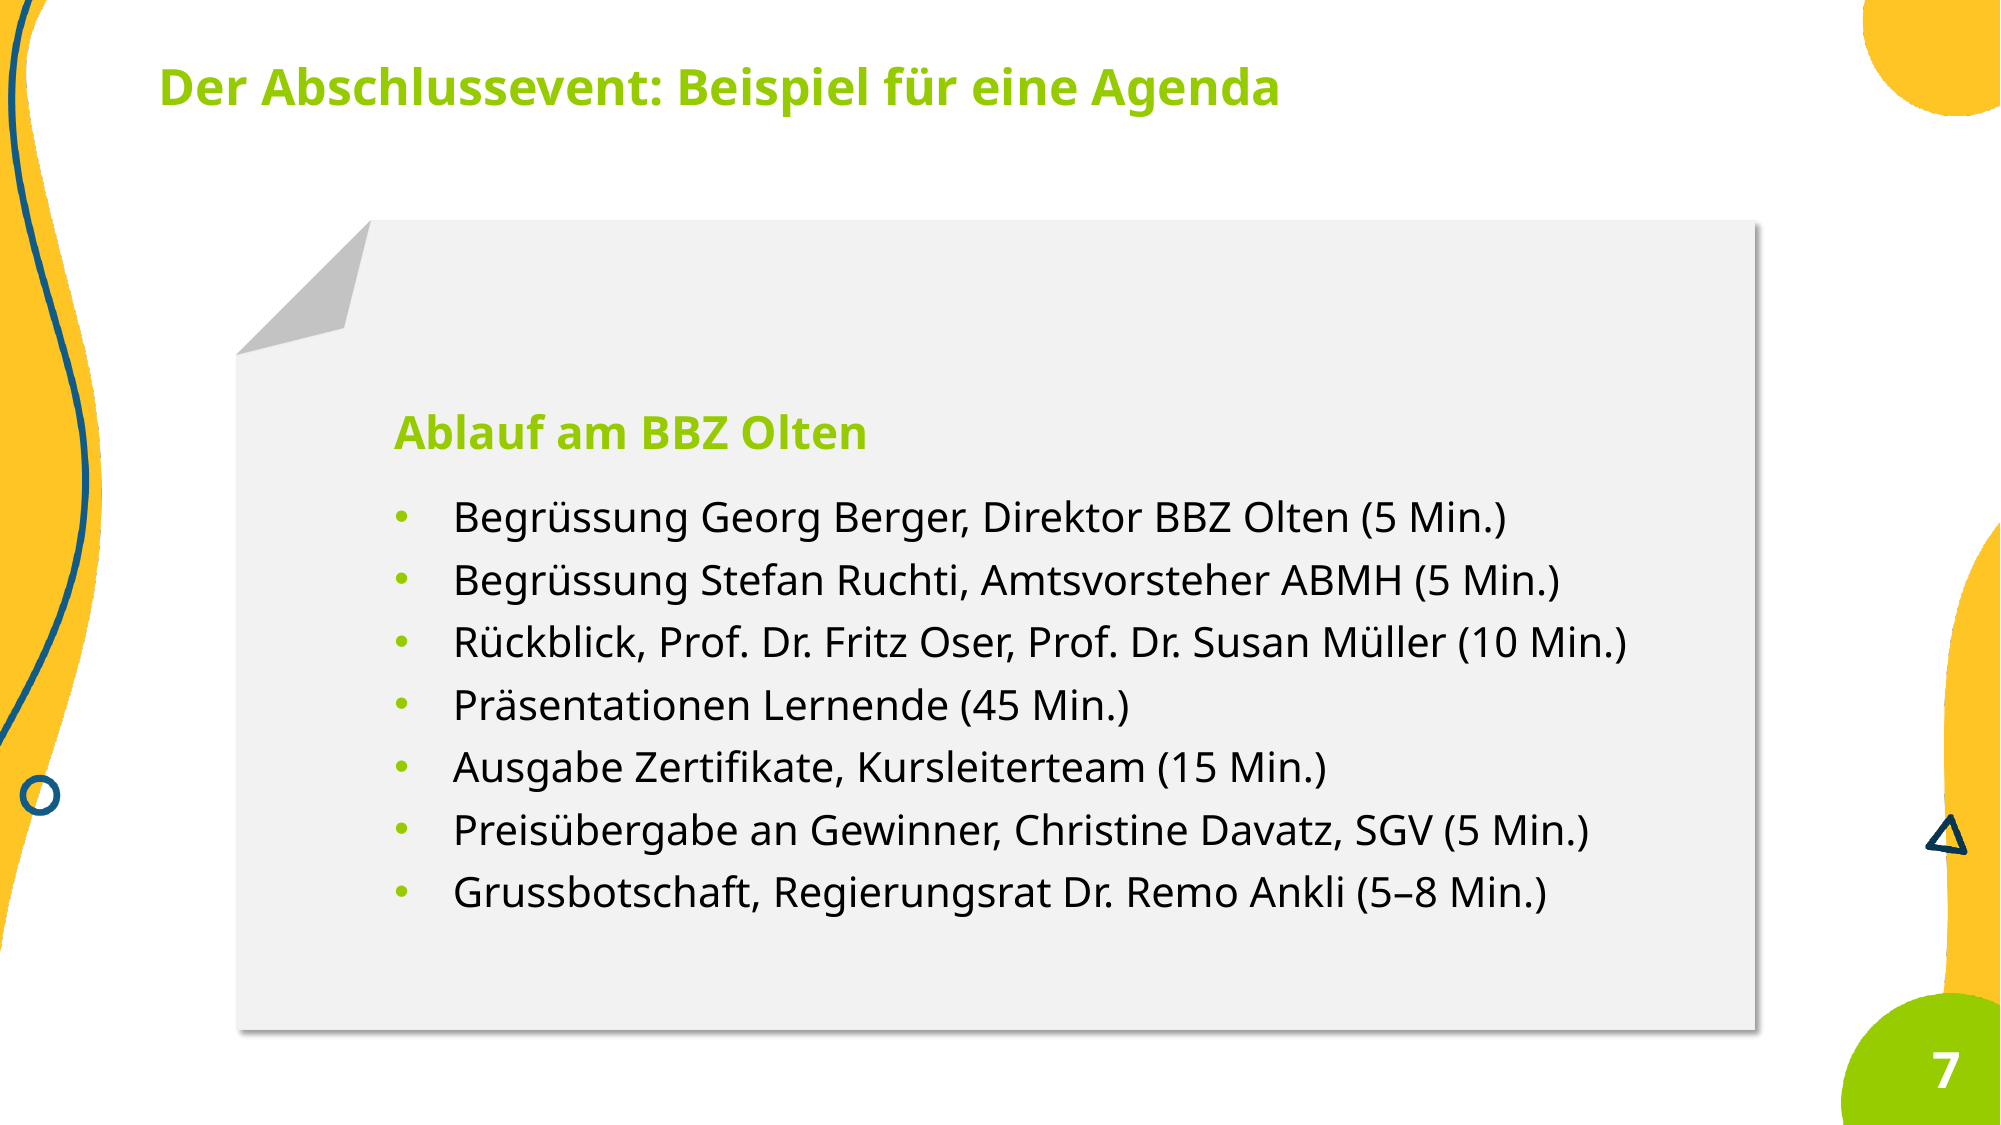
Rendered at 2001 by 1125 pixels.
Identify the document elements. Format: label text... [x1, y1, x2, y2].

picture [232, 216, 1768, 1043]
slide_number 7 [1888, 1042, 1976, 1103]
text_box Der Abschlussevent: Beispiel für eine Agenda [143, 9, 2000, 170]
picture [0, 0, 144, 952]
picture [1855, 0, 2000, 9]
picture [1793, 491, 2001, 1125]
